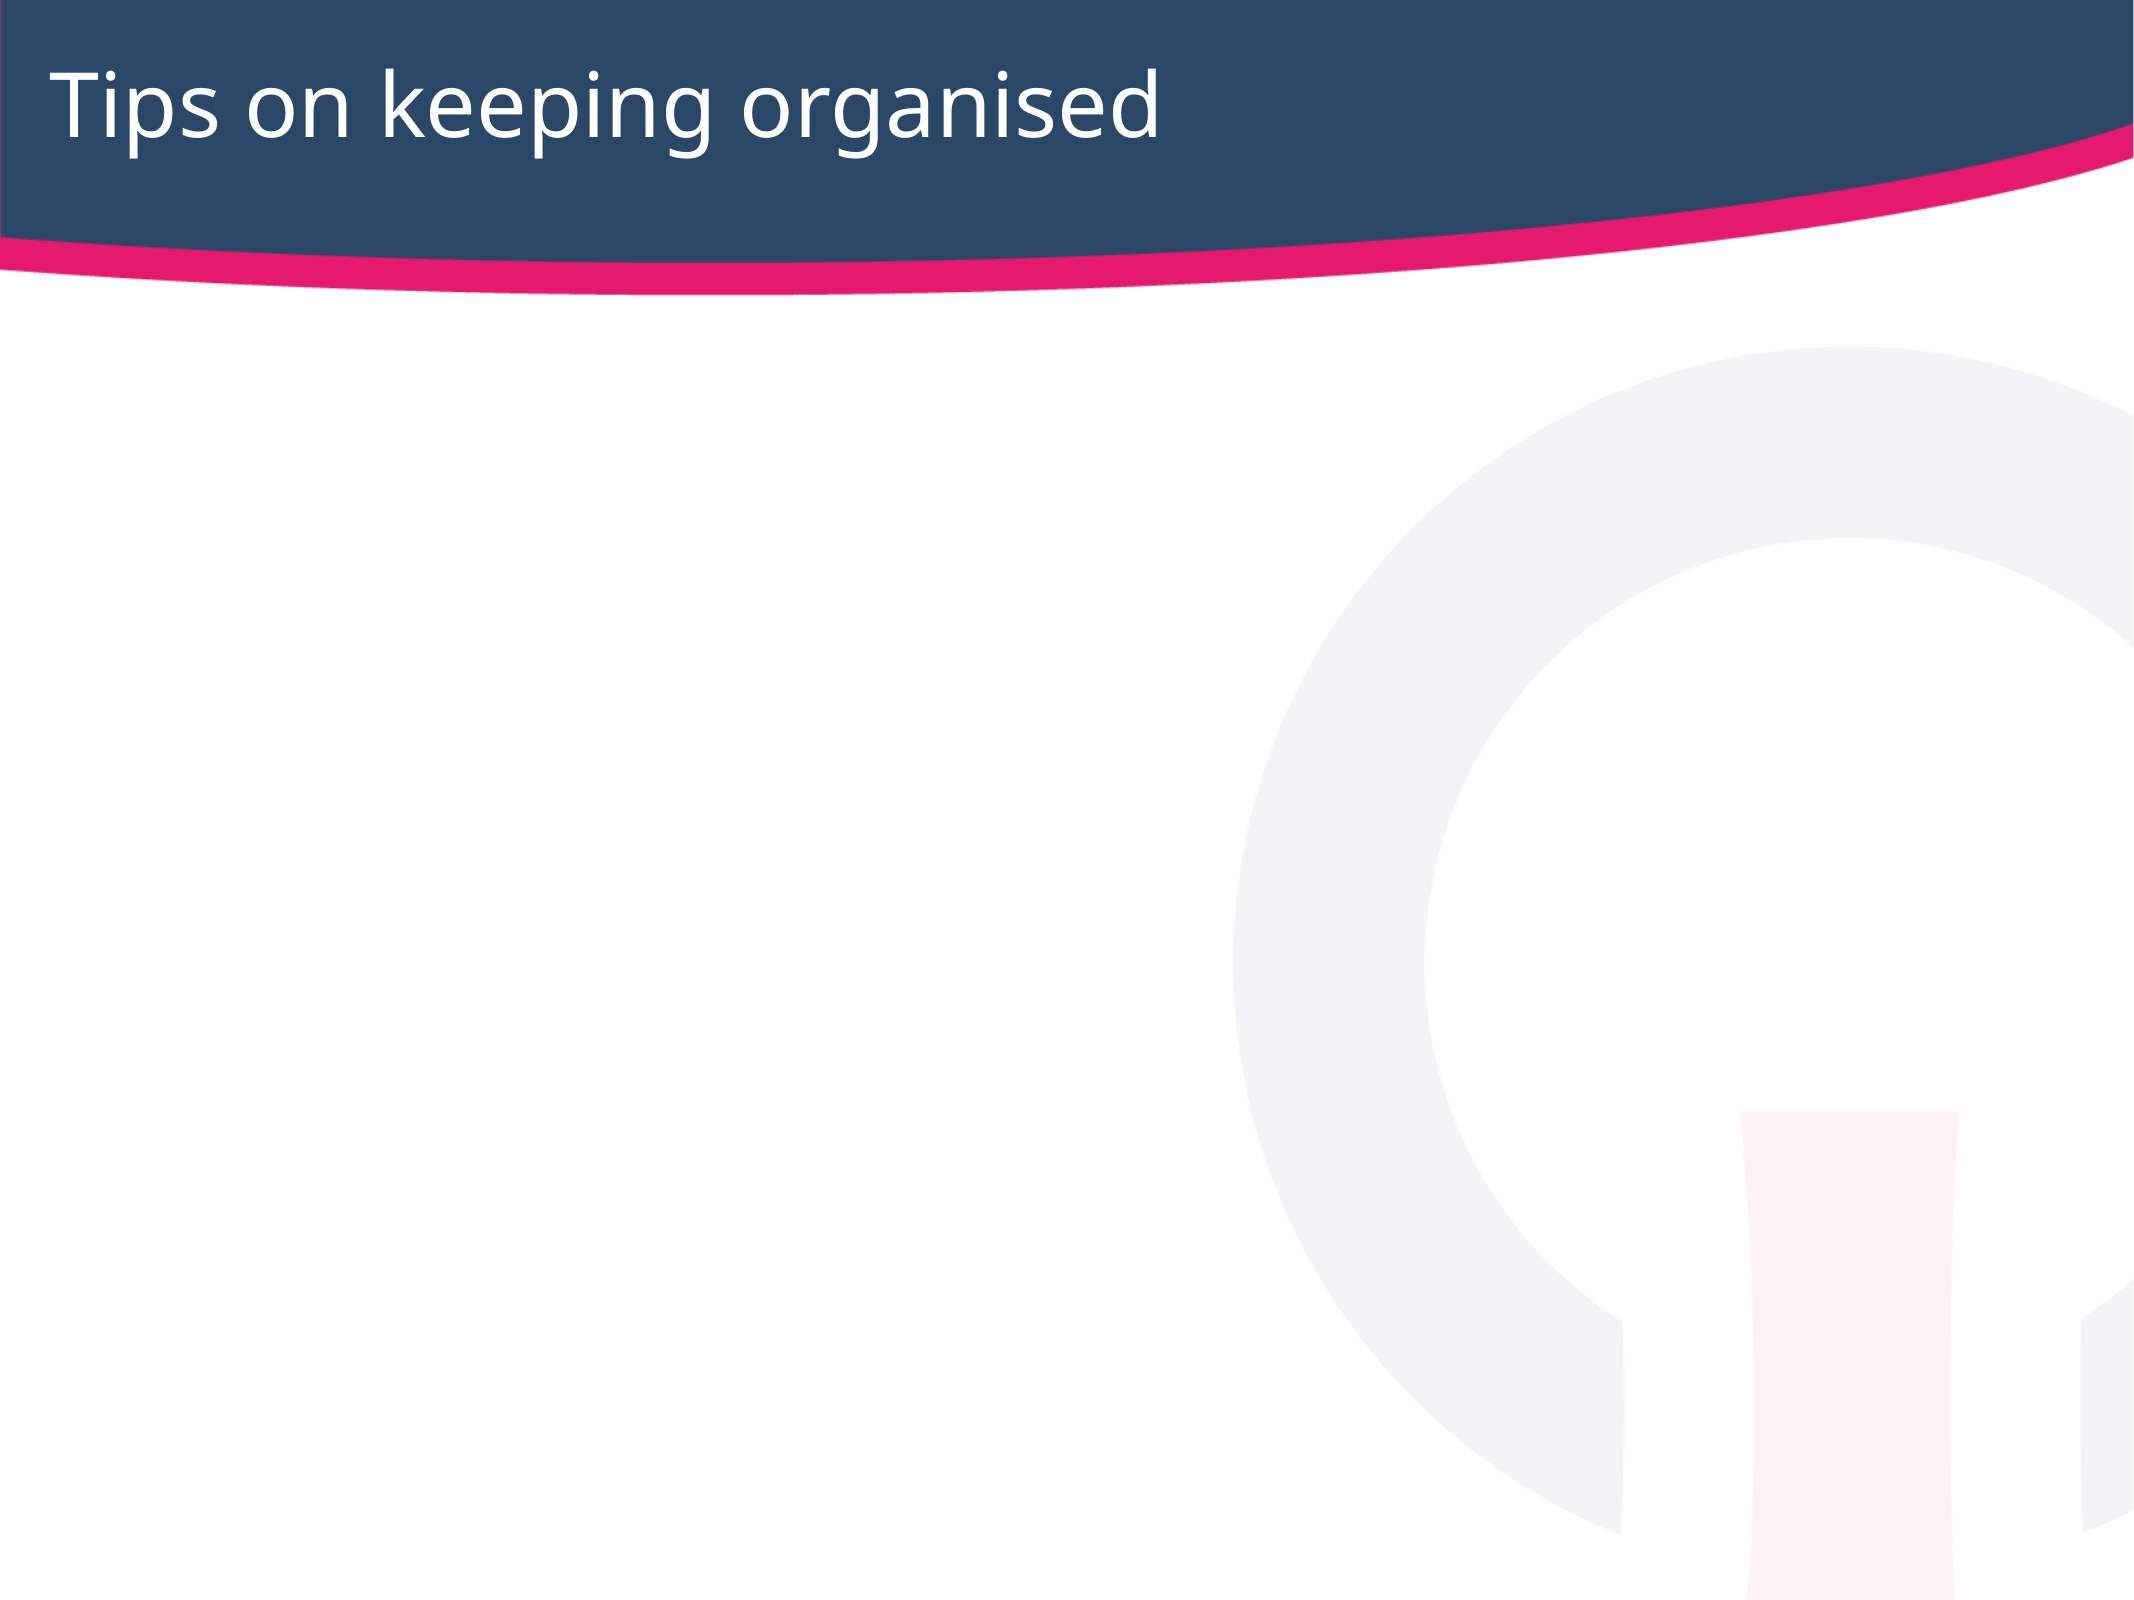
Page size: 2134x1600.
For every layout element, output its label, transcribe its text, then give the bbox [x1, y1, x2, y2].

title Tips on keeping organised [40, 38, 2049, 165]
picture [0, 0, 2134, 1600]
